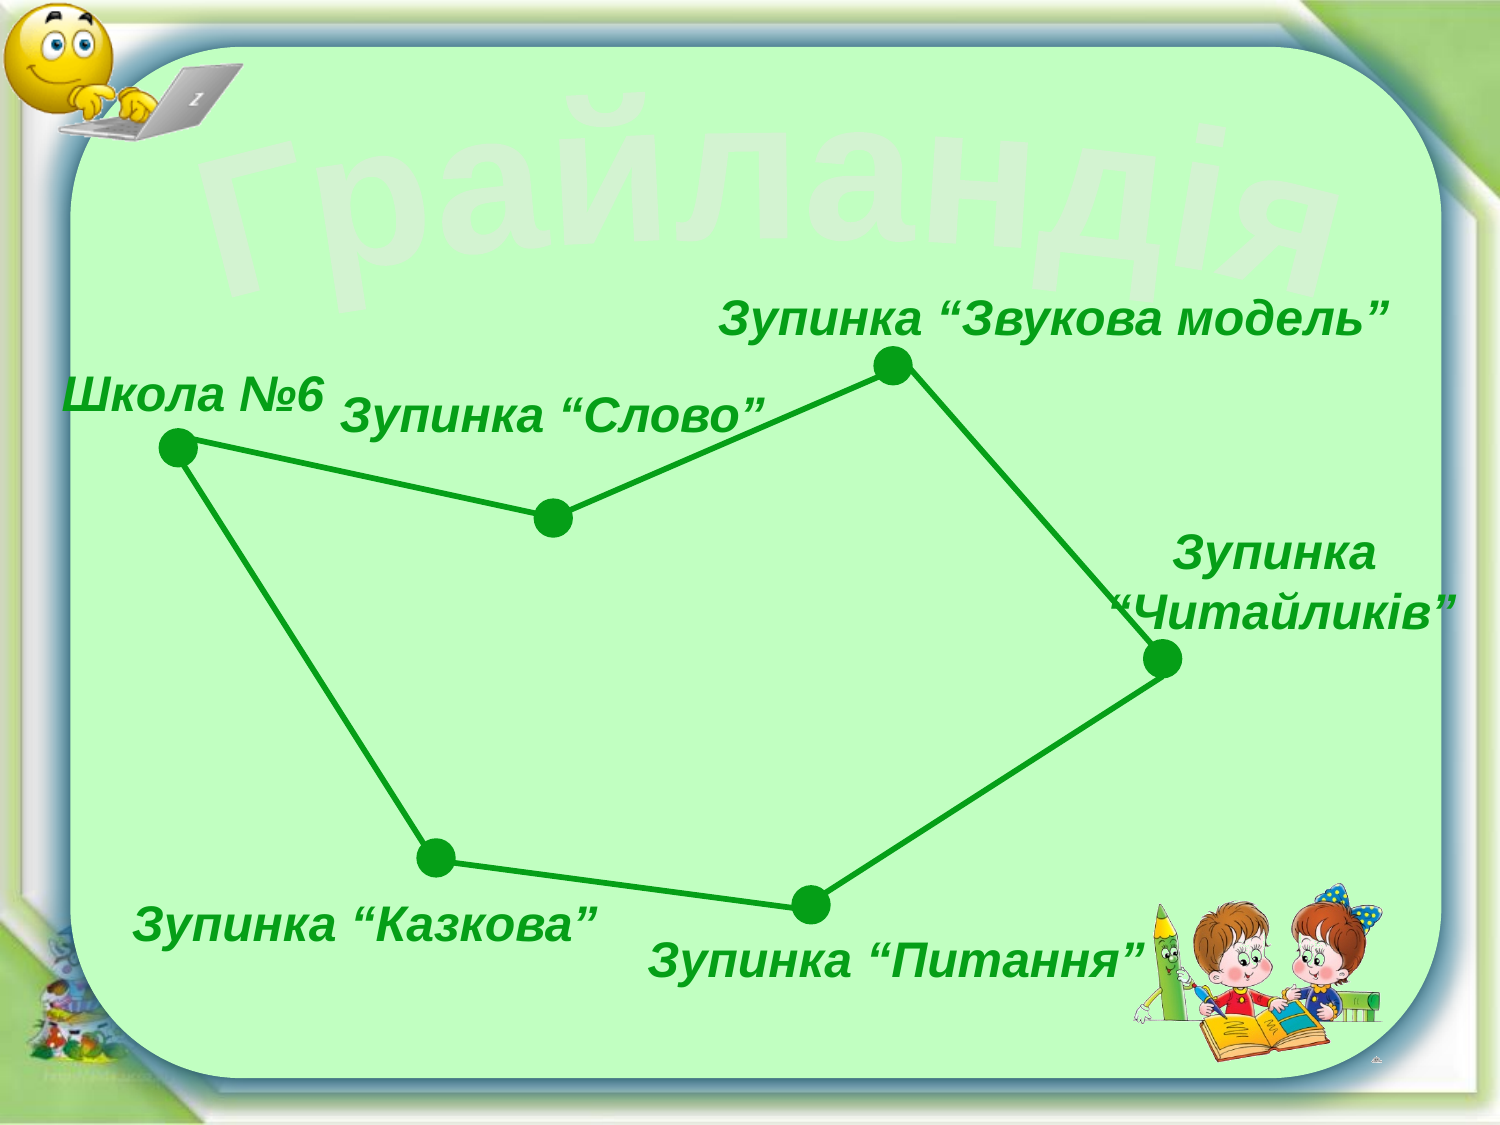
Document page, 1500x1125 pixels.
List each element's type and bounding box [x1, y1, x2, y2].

picture [0, 0, 1500, 1125]
text_box [46, 277, 1489, 997]
